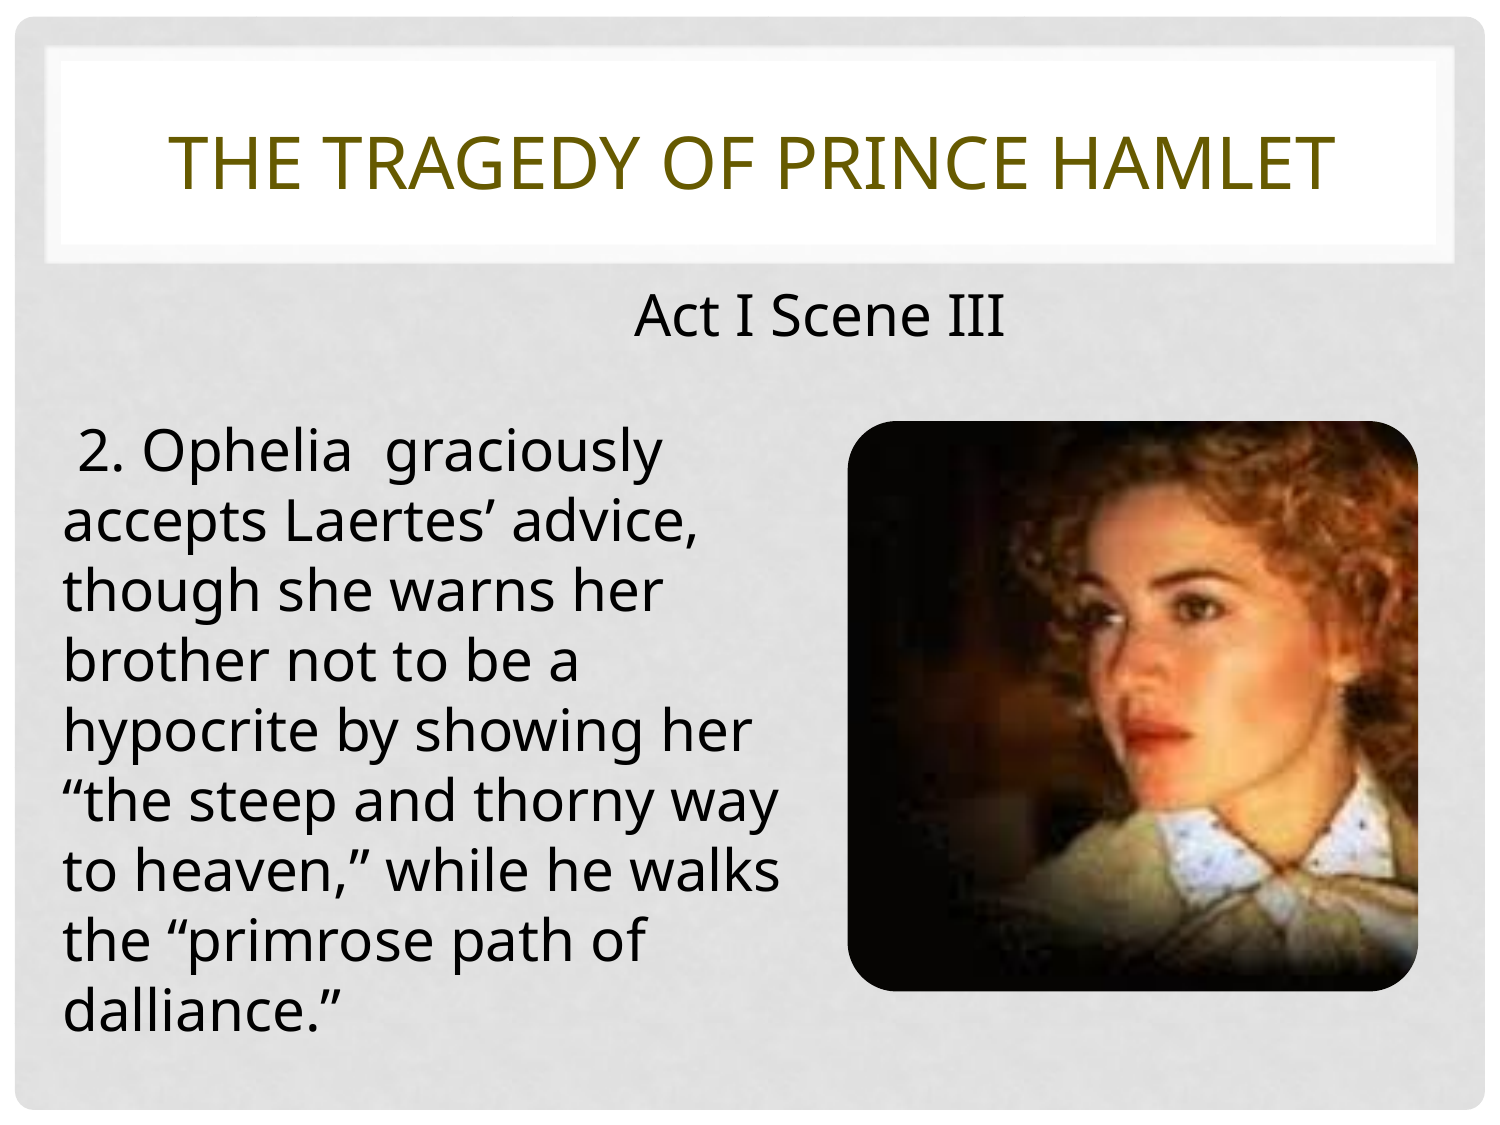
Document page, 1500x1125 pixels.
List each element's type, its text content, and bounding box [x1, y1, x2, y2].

picture [847, 420, 1419, 992]
text_box 2. Ophelia graciously accepts Laertes’ advice, though she warns her brother not to be a hypocrite by showing her “the steep and thorny way to heaven,” while he walks the “primrose path of dalliance.” [47, 360, 848, 1051]
title The Tragedy of Prince Hamlet [75, 75, 1431, 247]
text_box Act I Scene III [619, 271, 1022, 356]
